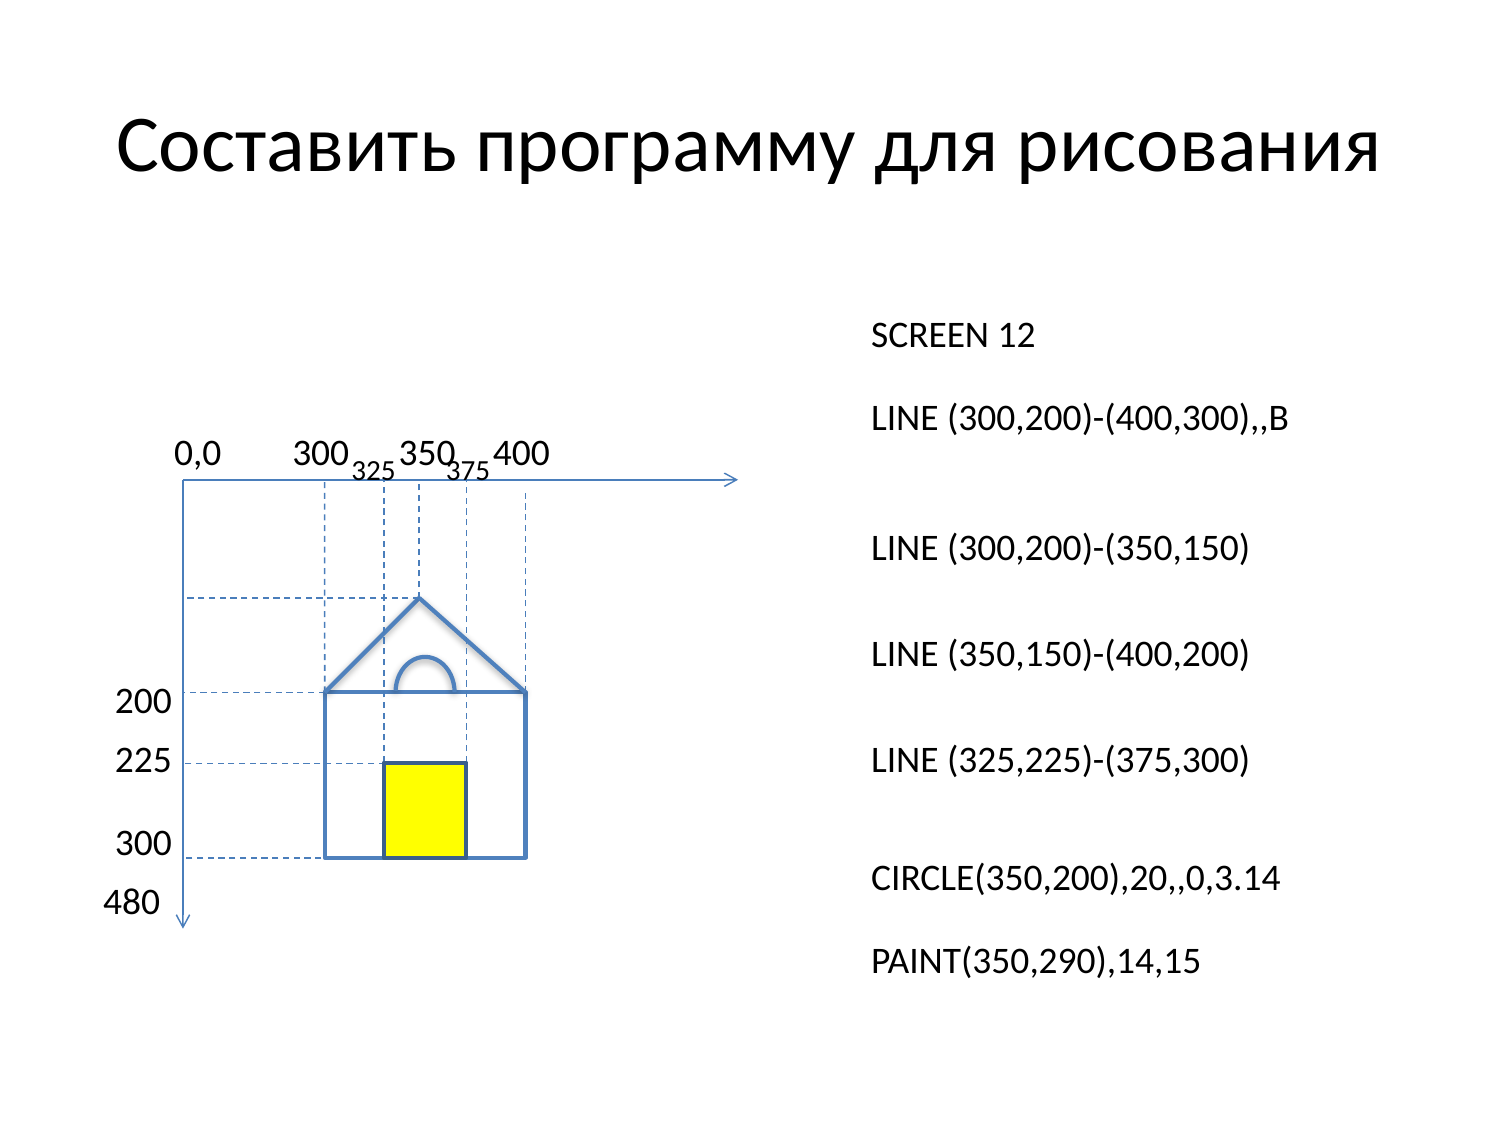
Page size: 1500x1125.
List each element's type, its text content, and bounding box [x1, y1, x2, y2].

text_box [389, 606, 413, 693]
text_box LINE (350,150)-(400,200) [856, 621, 1412, 727]
text_box LINE (325,225)-(375,300) [856, 727, 1412, 833]
text_box SCREEN 12 [856, 302, 1412, 363]
text_box LINE (300,200)-(350,150) [856, 515, 1412, 620]
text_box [324, 606, 379, 693]
text_box CIRCLE(350,200),20,,0,3.14 [856, 845, 1412, 928]
text_box PAINT(350,290),14,15 [856, 928, 1412, 1034]
title Составить программу для рисования [75, 45, 1425, 233]
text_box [471, 597, 526, 693]
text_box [418, 597, 462, 693]
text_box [88, 420, 739, 931]
text_box LINE (300,200)-(400,300),,B [856, 385, 1412, 490]
